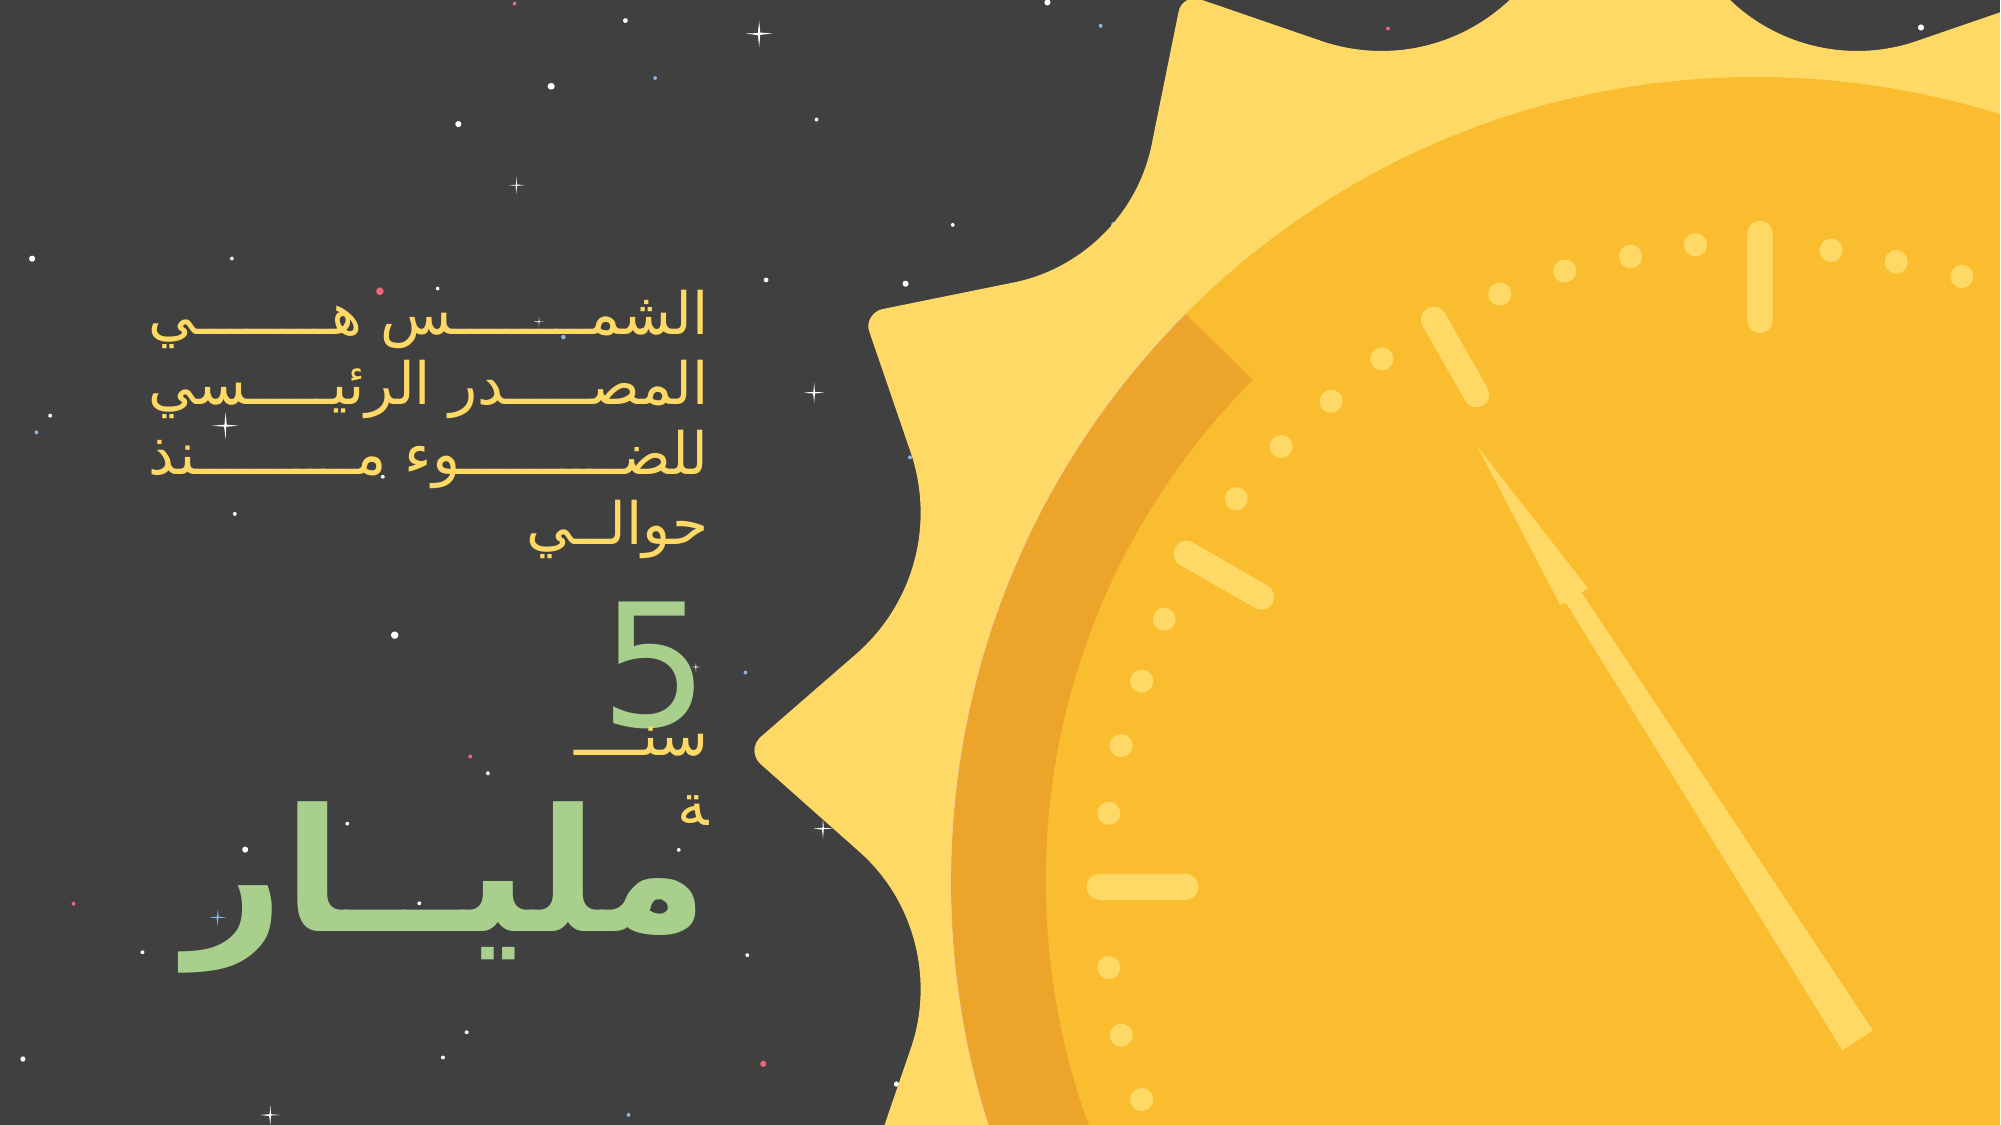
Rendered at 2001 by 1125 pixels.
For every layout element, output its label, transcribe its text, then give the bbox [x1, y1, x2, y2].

text_box الشمـــس هـــي المصــــدر الرئيــــسي للضــــــوء مــــــنذ حوالــي 5 مليــار [133, 268, 724, 703]
text_box [1165, 0, 2000, 76]
text_box [754, 296, 945, 1125]
text_box سنــــة [545, 689, 724, 776]
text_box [950, 76, 2000, 1125]
